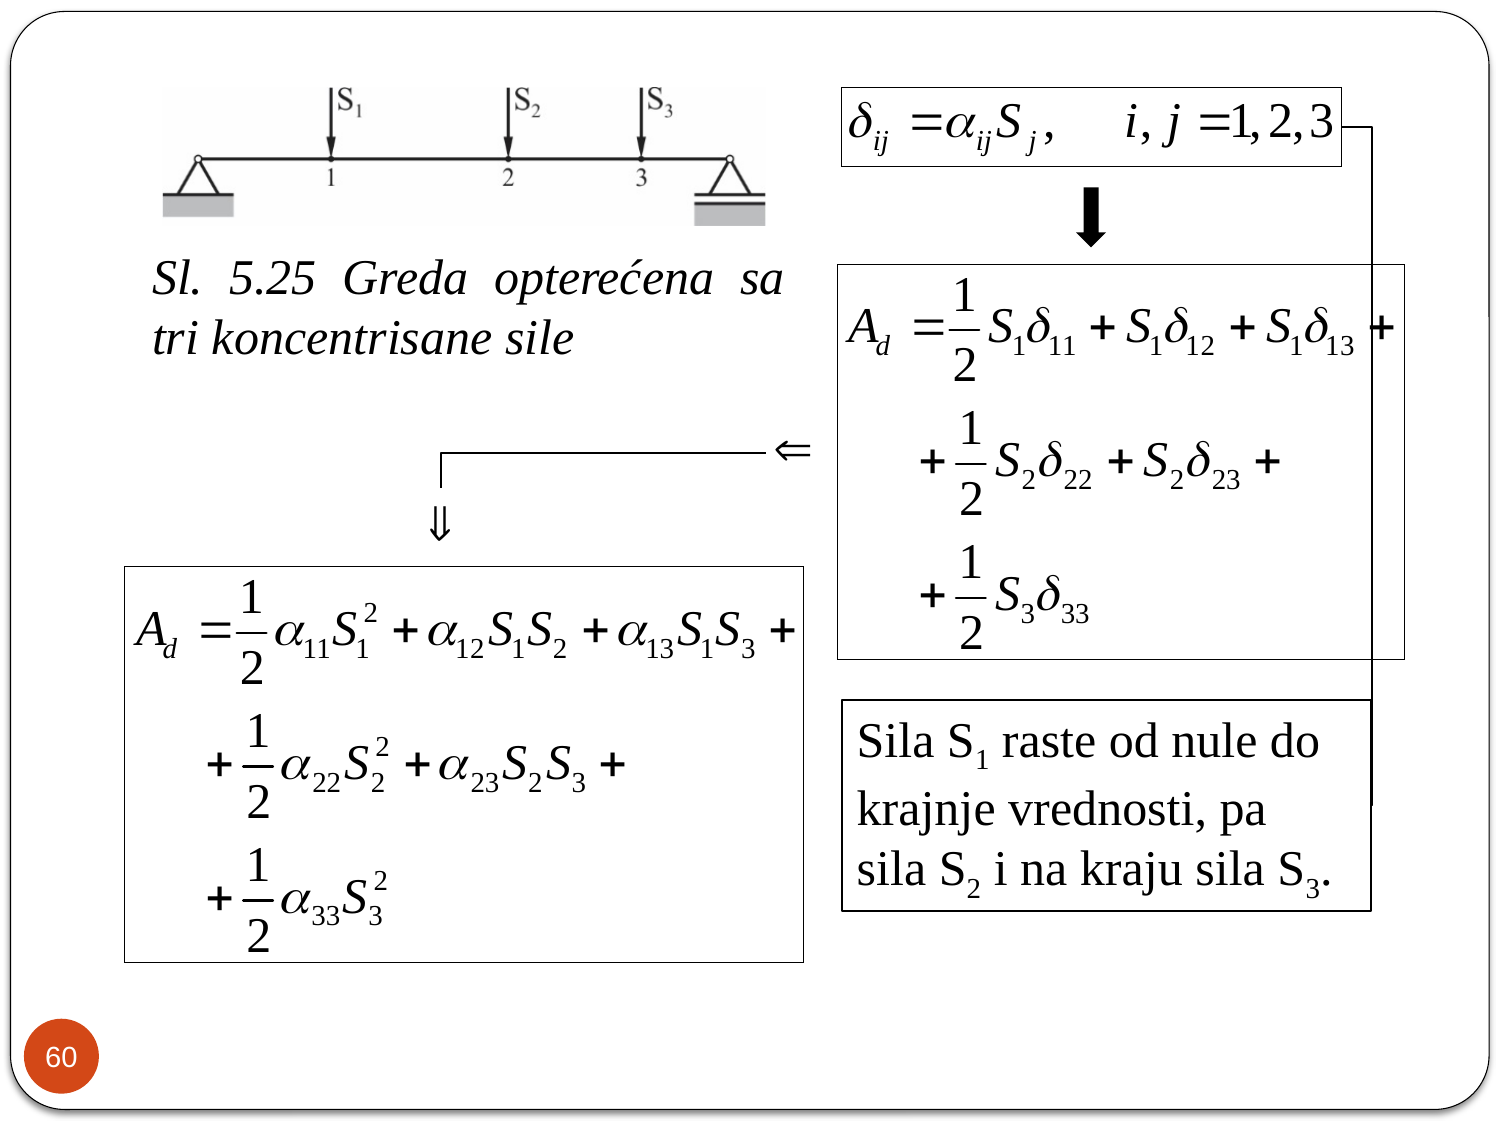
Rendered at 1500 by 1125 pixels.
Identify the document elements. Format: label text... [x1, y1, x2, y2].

text_box Sila S1 raste od nule do krajnje vrednosti, pa sila S2 i na kraju sila S3. [841, 699, 1372, 912]
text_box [837, 263, 1405, 661]
text_box Sl. 5.25 Greda opterećena sa tri koncentrisane sile [137, 237, 800, 373]
text_box [1075, 186, 1107, 249]
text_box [1370, 461, 1405, 799]
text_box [418, 487, 465, 555]
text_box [440, 452, 767, 488]
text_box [124, 566, 805, 963]
picture [162, 87, 767, 226]
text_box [840, 87, 1342, 167]
slide_number 60 [23, 1018, 99, 1094]
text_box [765, 427, 829, 479]
